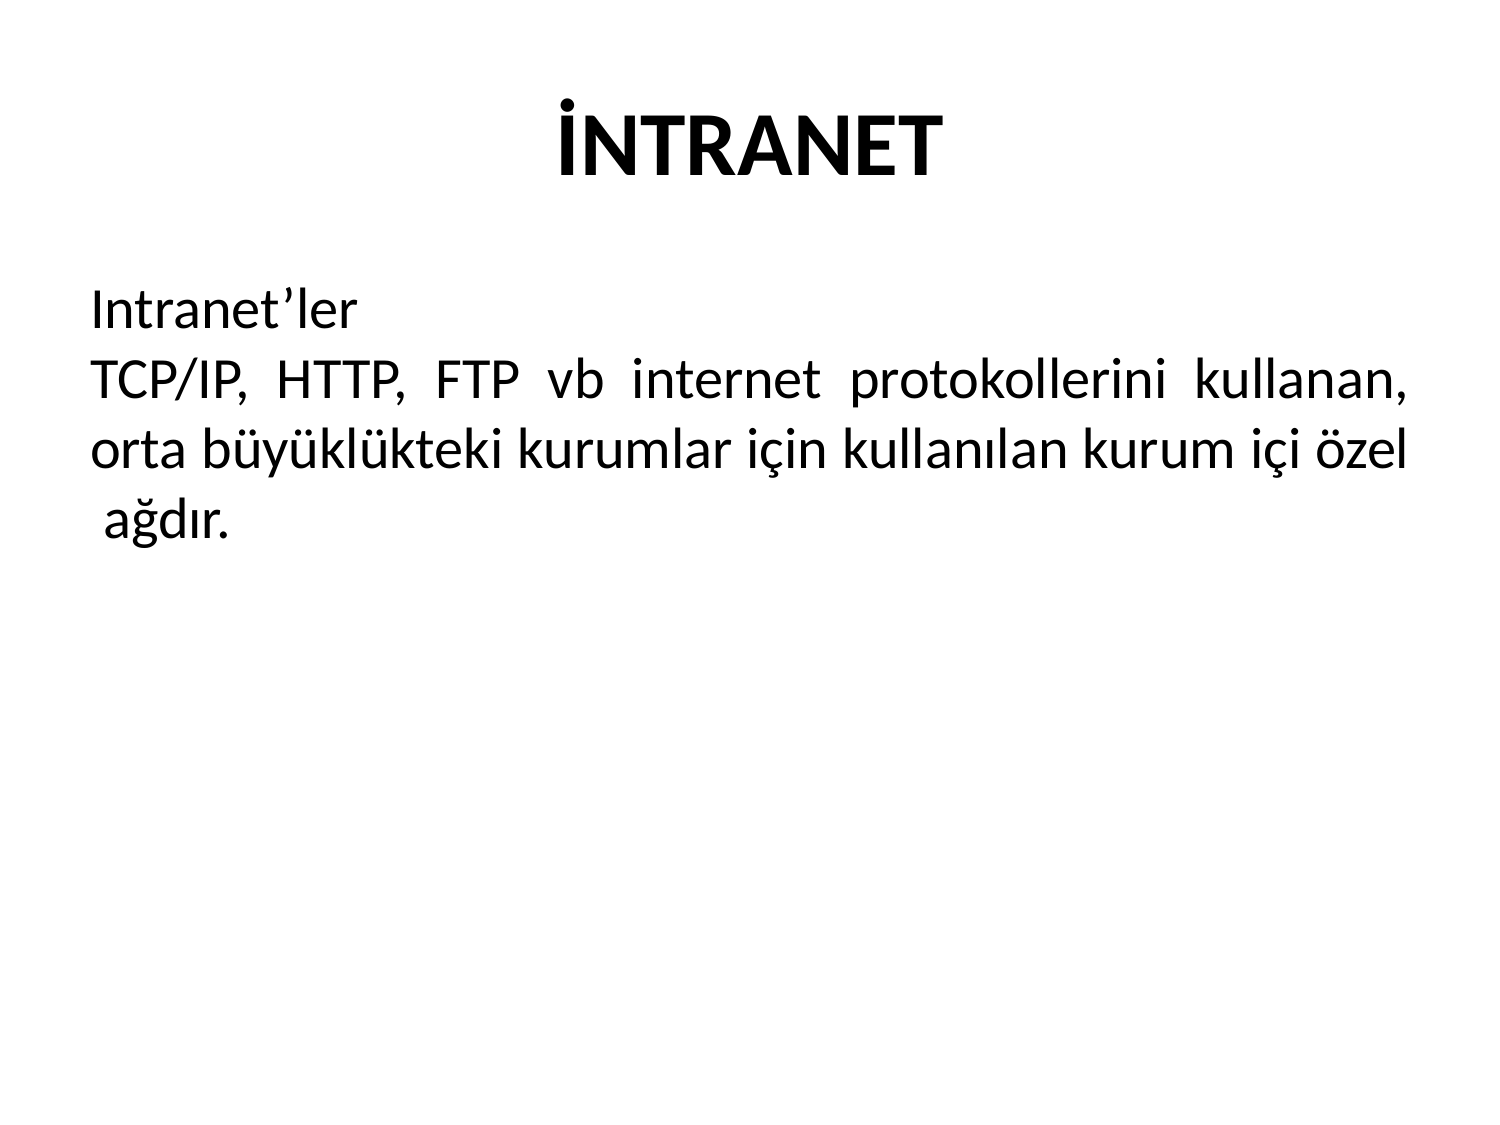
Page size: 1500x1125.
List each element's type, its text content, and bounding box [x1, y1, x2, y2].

title İNTRANET [75, 45, 1425, 233]
list Intranet’ler TCP/IP, HTTP, FTP vb internet protokollerini kullanan, orta büyüklükteki kurumlar için kullanılan kurum içi özel ağdır. [75, 262, 1425, 638]
